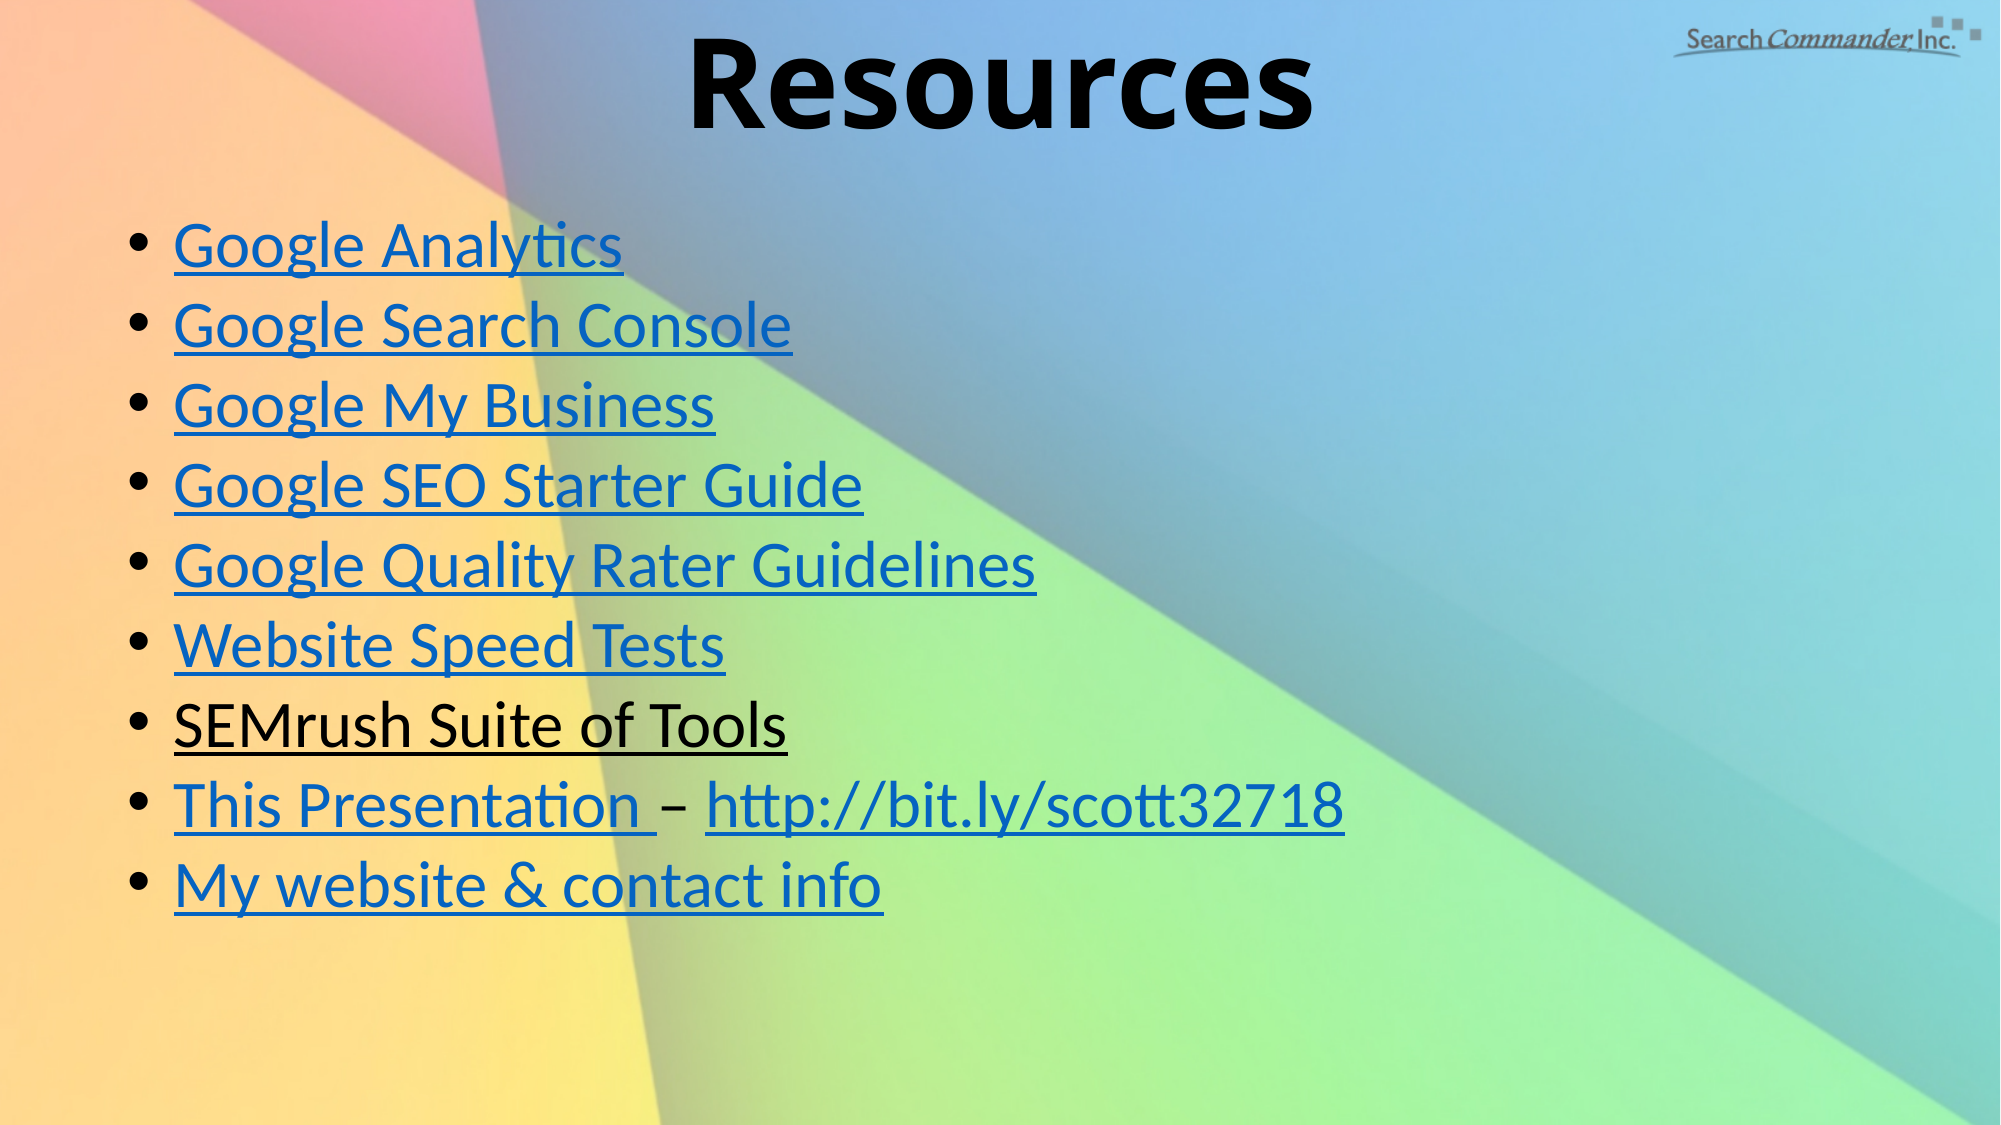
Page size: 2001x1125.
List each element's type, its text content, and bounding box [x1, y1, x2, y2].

text_box Google Analytics Google Search Console Google My Business Google SEO Starter Guide Google Quality Rater Guidelines Website Speed Tests SEMrush Suite of Tools This Presentation – http://bit.ly/scott32718 My website & contact info [112, 193, 1871, 1108]
picture [0, 0, 2001, 1125]
title Resources [0, 0, 2000, 163]
